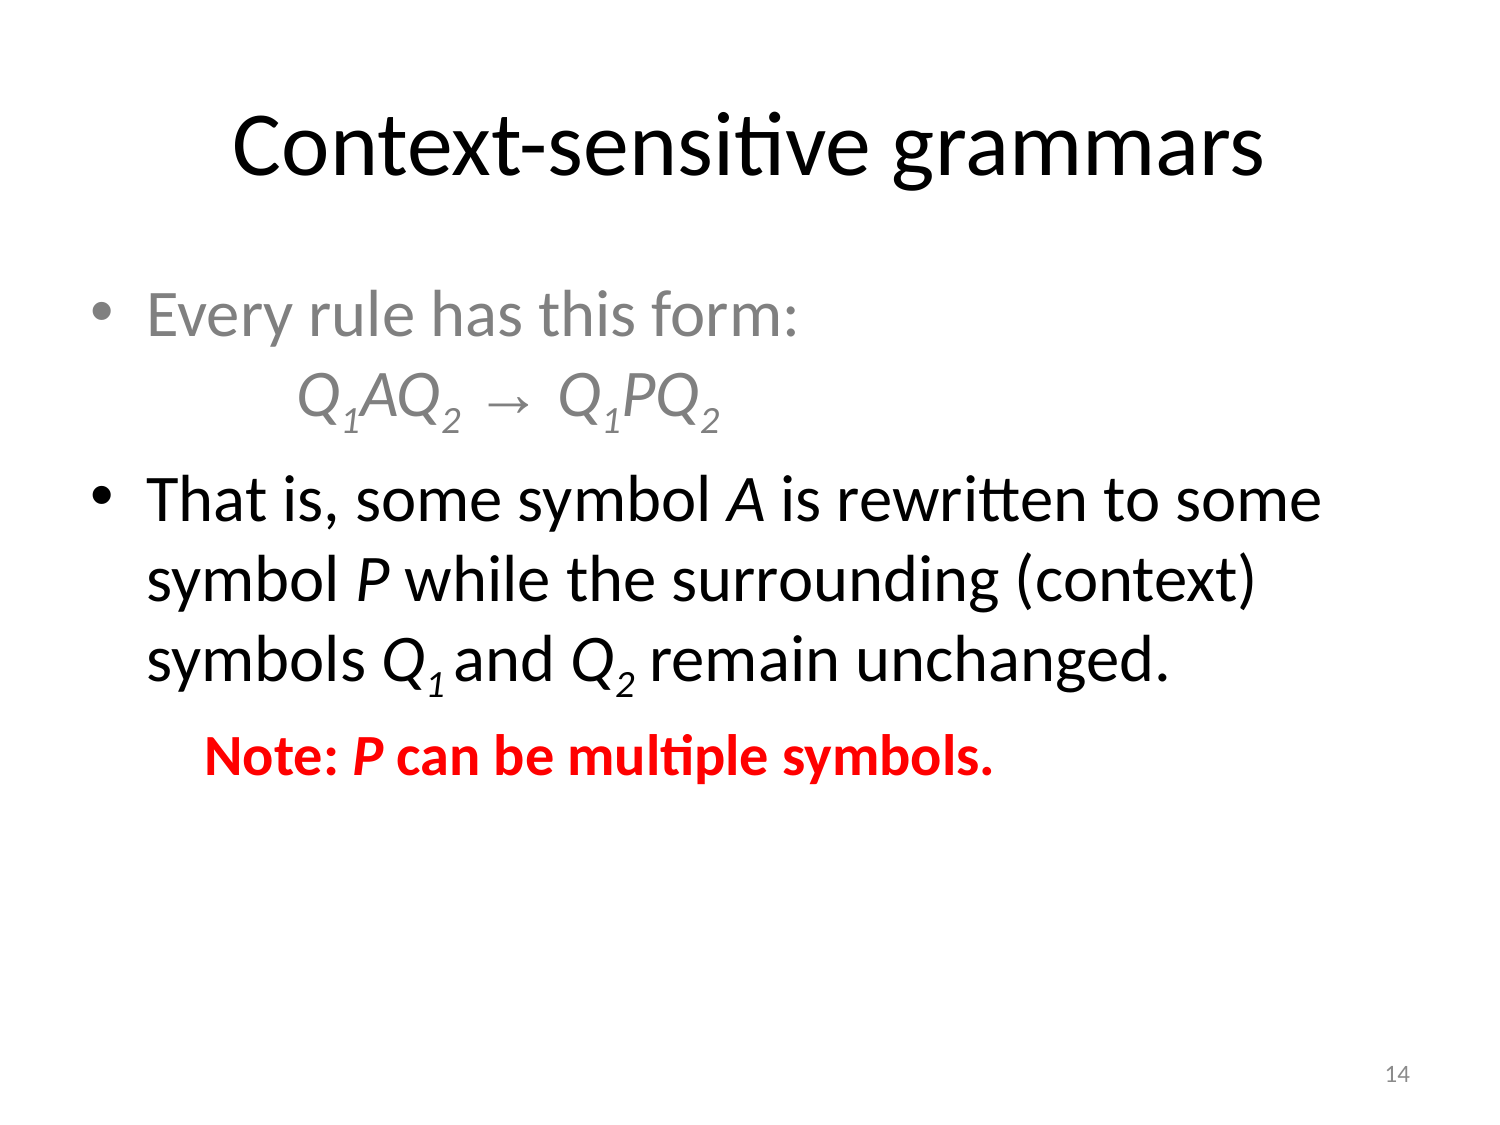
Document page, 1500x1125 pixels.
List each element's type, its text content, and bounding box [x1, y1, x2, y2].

slide_number 14 [1074, 1042, 1425, 1103]
title Context-sensitive grammars [75, 45, 1425, 233]
list Every rule has this form: Q1AQ2 → Q1PQ2 That is, some symbol A is rewritten to some symbol P while the surrounding (context) symbols Q1 and Q2 remain unchanged. Note: P can be multiple symbols. [75, 262, 1425, 802]
